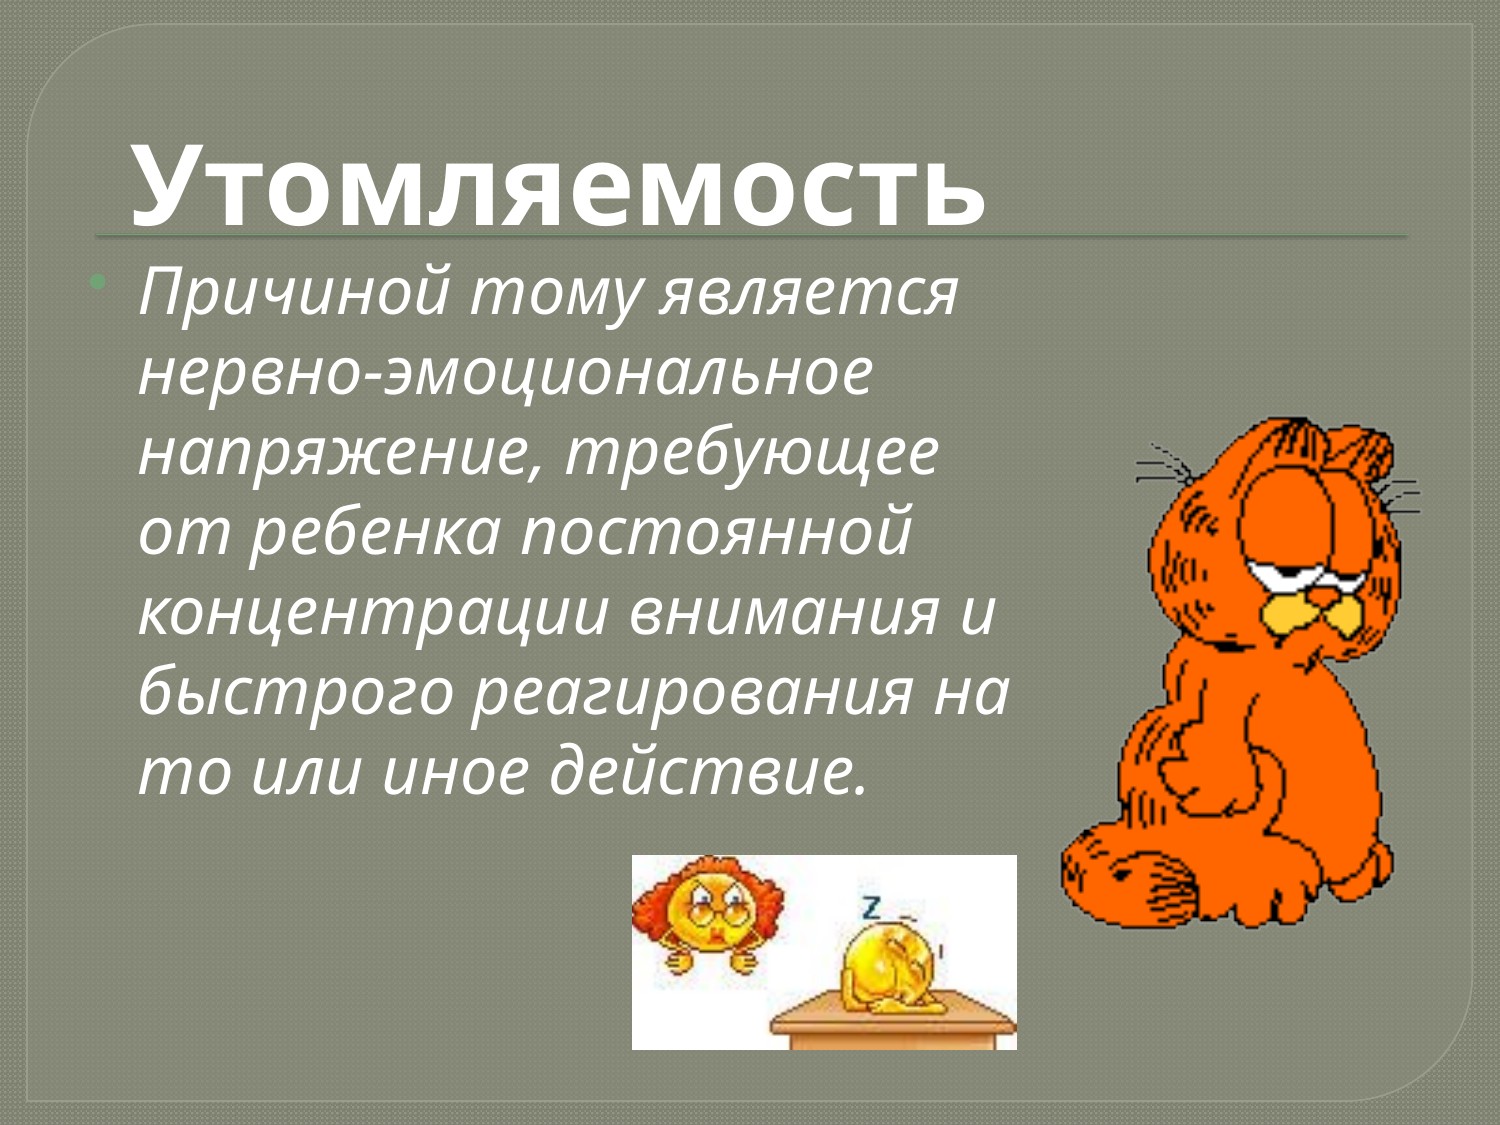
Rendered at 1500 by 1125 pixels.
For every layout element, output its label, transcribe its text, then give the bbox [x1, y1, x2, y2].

picture [1054, 409, 1430, 936]
picture [632, 855, 1017, 1051]
list Утомляемость Причиной тому является нервно-эмоциональное напряжение, требующее от ребенка постоянной концентрации внимания и быстрого реагирования на то или иное действие. [75, 105, 1043, 1038]
